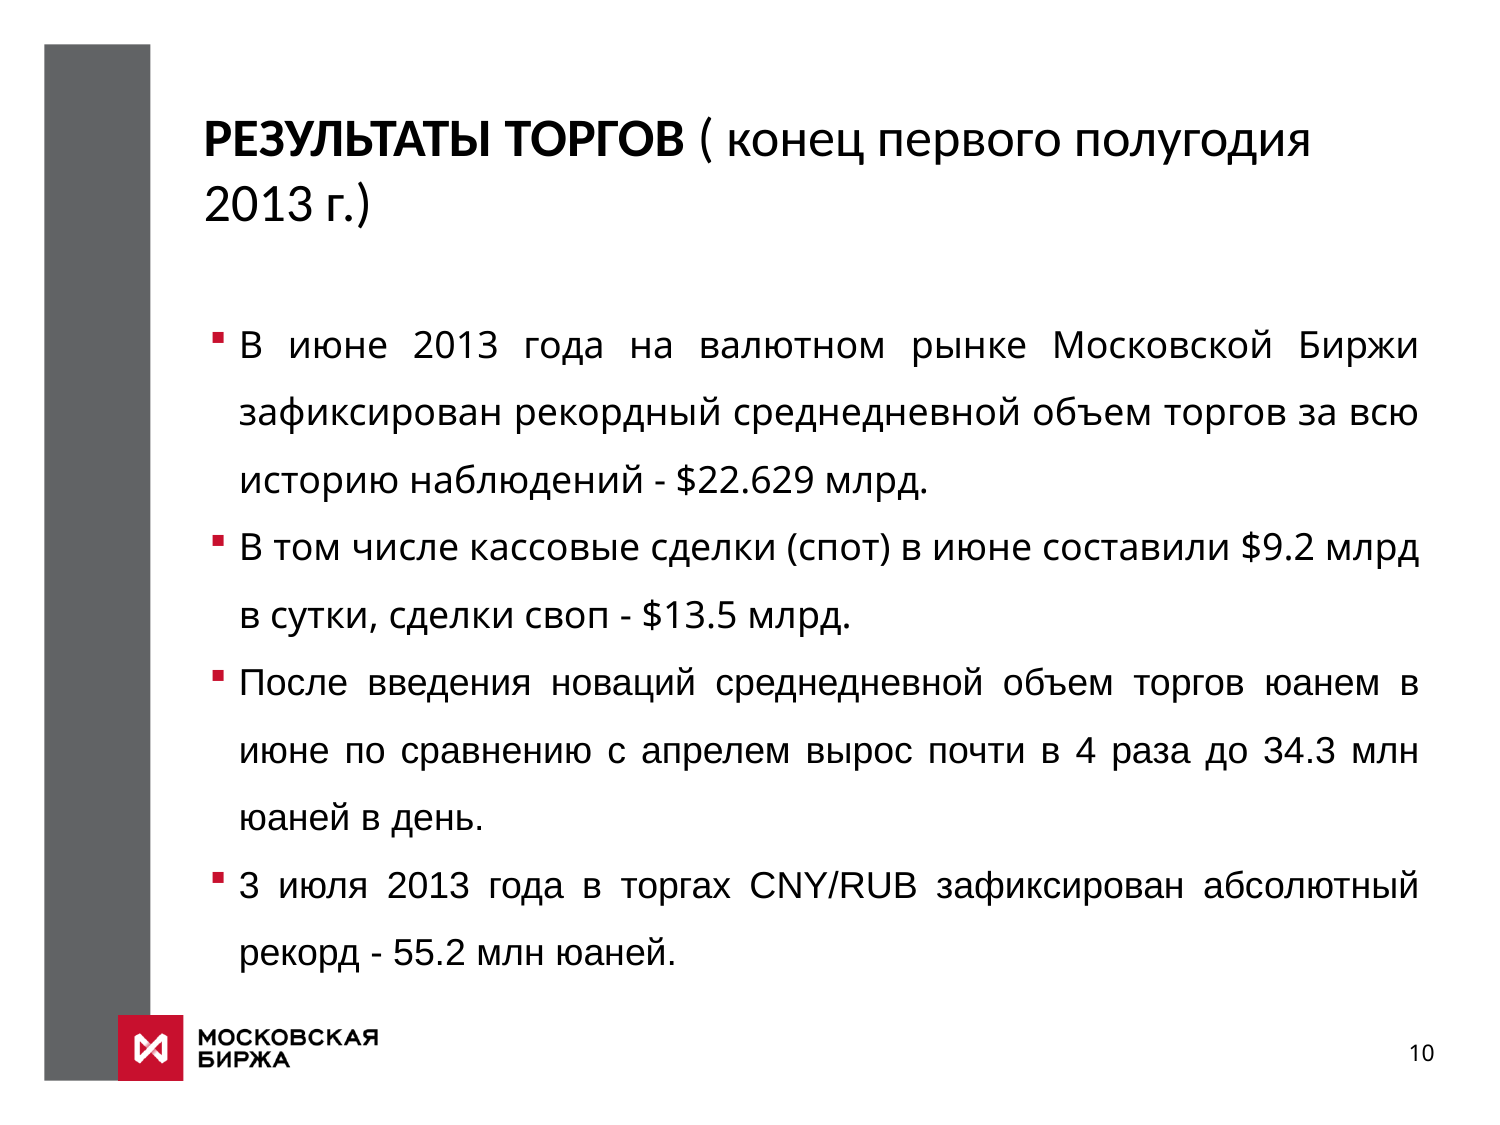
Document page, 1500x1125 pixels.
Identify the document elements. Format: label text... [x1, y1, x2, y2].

picture [118, 1015, 392, 1081]
text_box В июне 2013 года на валютном рынке Московской Биржи зафиксирован рекордный среднедневной объем торгов за всю историю наблюдений - $22.629 млрд. В том числе кассовые сделки (спот) в июне составили $9.2 млрд в сутки, сделки своп - $13.5 млрд. После введения новаций среднедневной объем торгов юанем в июне по сравнению с апрелем вырос почти в 4 раза до 34.3 млн юаней в день. 3 июля 2013 года в торгах CNY/RUB зафиксирован абсолютный рекорд - 55.2 млн юаней. [194, 290, 1435, 981]
title РЕЗУЛЬТАТЫ ТОРГОВ ( конец первого полугодия 2013 г.) [188, 94, 1406, 279]
